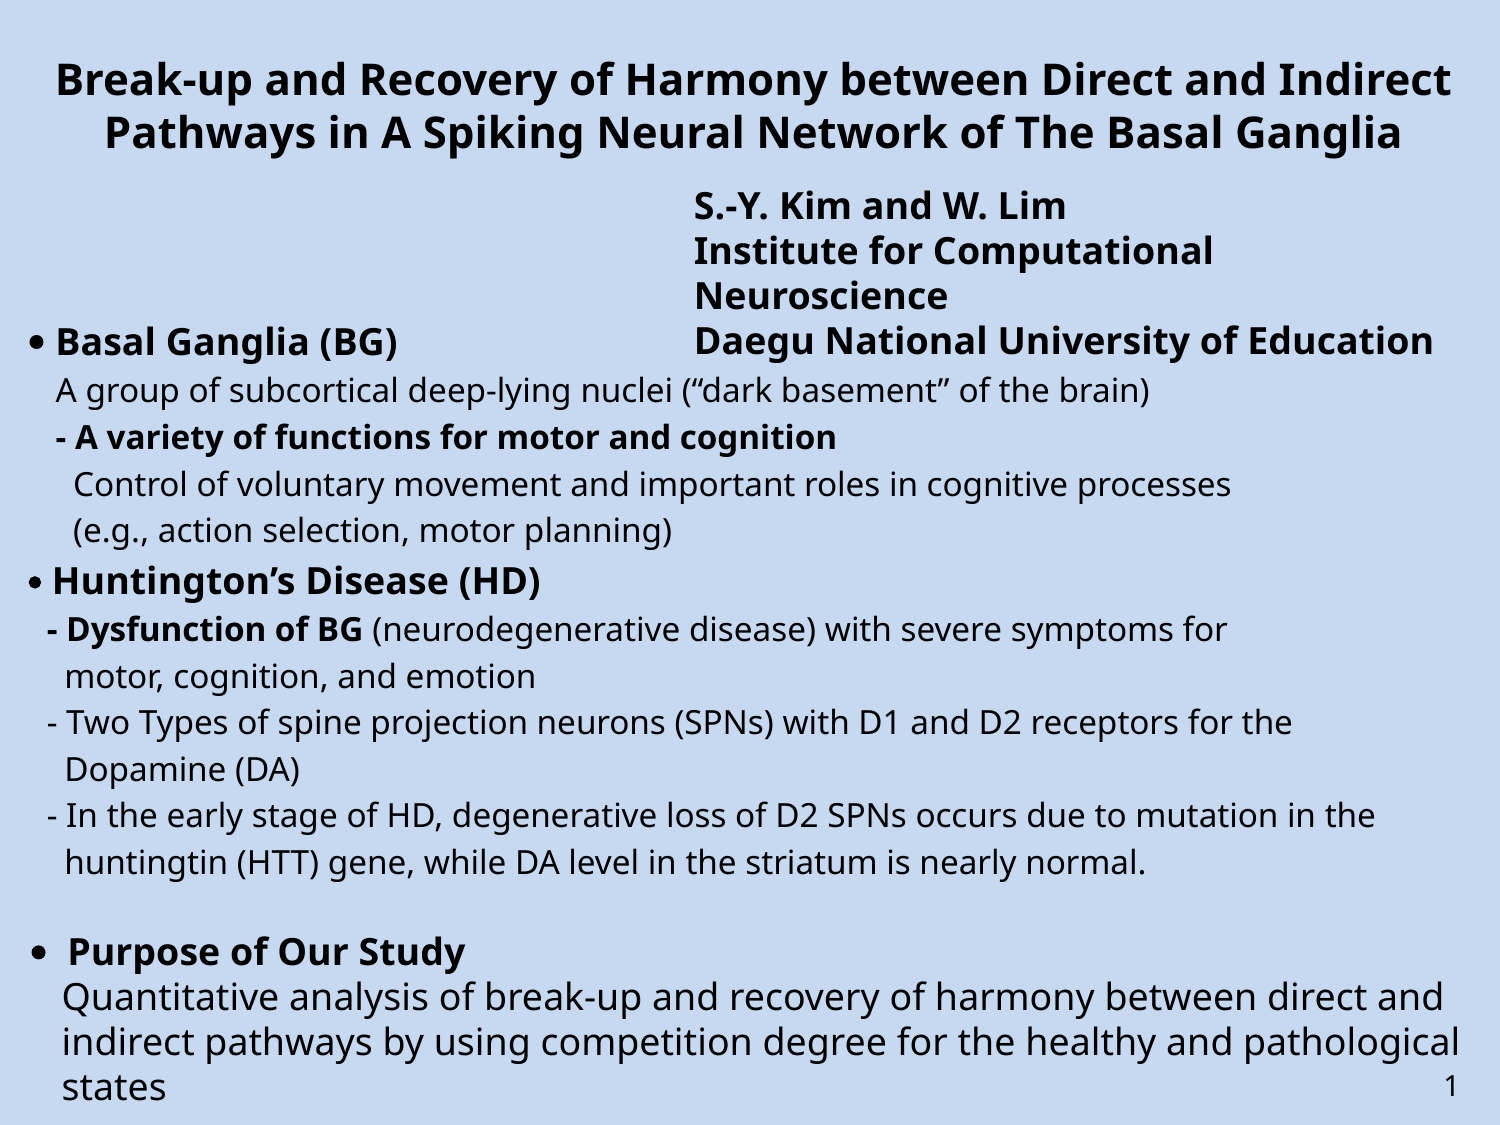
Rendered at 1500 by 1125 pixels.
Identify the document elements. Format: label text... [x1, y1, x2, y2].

text_box  Basal Ganglia (BG) A group of subcortical deep-lying nuclei (“dark basement” of the brain) - A variety of functions for motor and cognition Control of voluntary movement and important roles in cognitive processes (e.g., action selection, motor planning)  Huntington’s Disease (HD) - Dysfunction of BG (neurodegenerative disease) with severe symptoms for motor, cognition, and emotion - Two Types of spine projection neurons (SPNs) with D1 and D2 receptors for the Dopamine (DA) - In the early stage of HD, degenerative loss of D2 SPNs occurs due to mutation in the huntingtin (HTT) gene, while DA level in the striatum is nearly normal. [5, 310, 1474, 889]
text_box  Purpose of Our Study Quantitative analysis of break-up and recovery of harmony between direct and indirect pathways by using competition degree for the healthy and pathological states [17, 920, 1486, 1116]
text_box Break-up and Recovery of Harmony between Direct and Indirect Pathways in A Spiking Neural Network of The Basal Ganglia [7, 44, 1500, 165]
text_box S.-Y. Kim and W. Lim Institute for Computational Neuroscience Daegu National University of Education [679, 174, 1482, 370]
